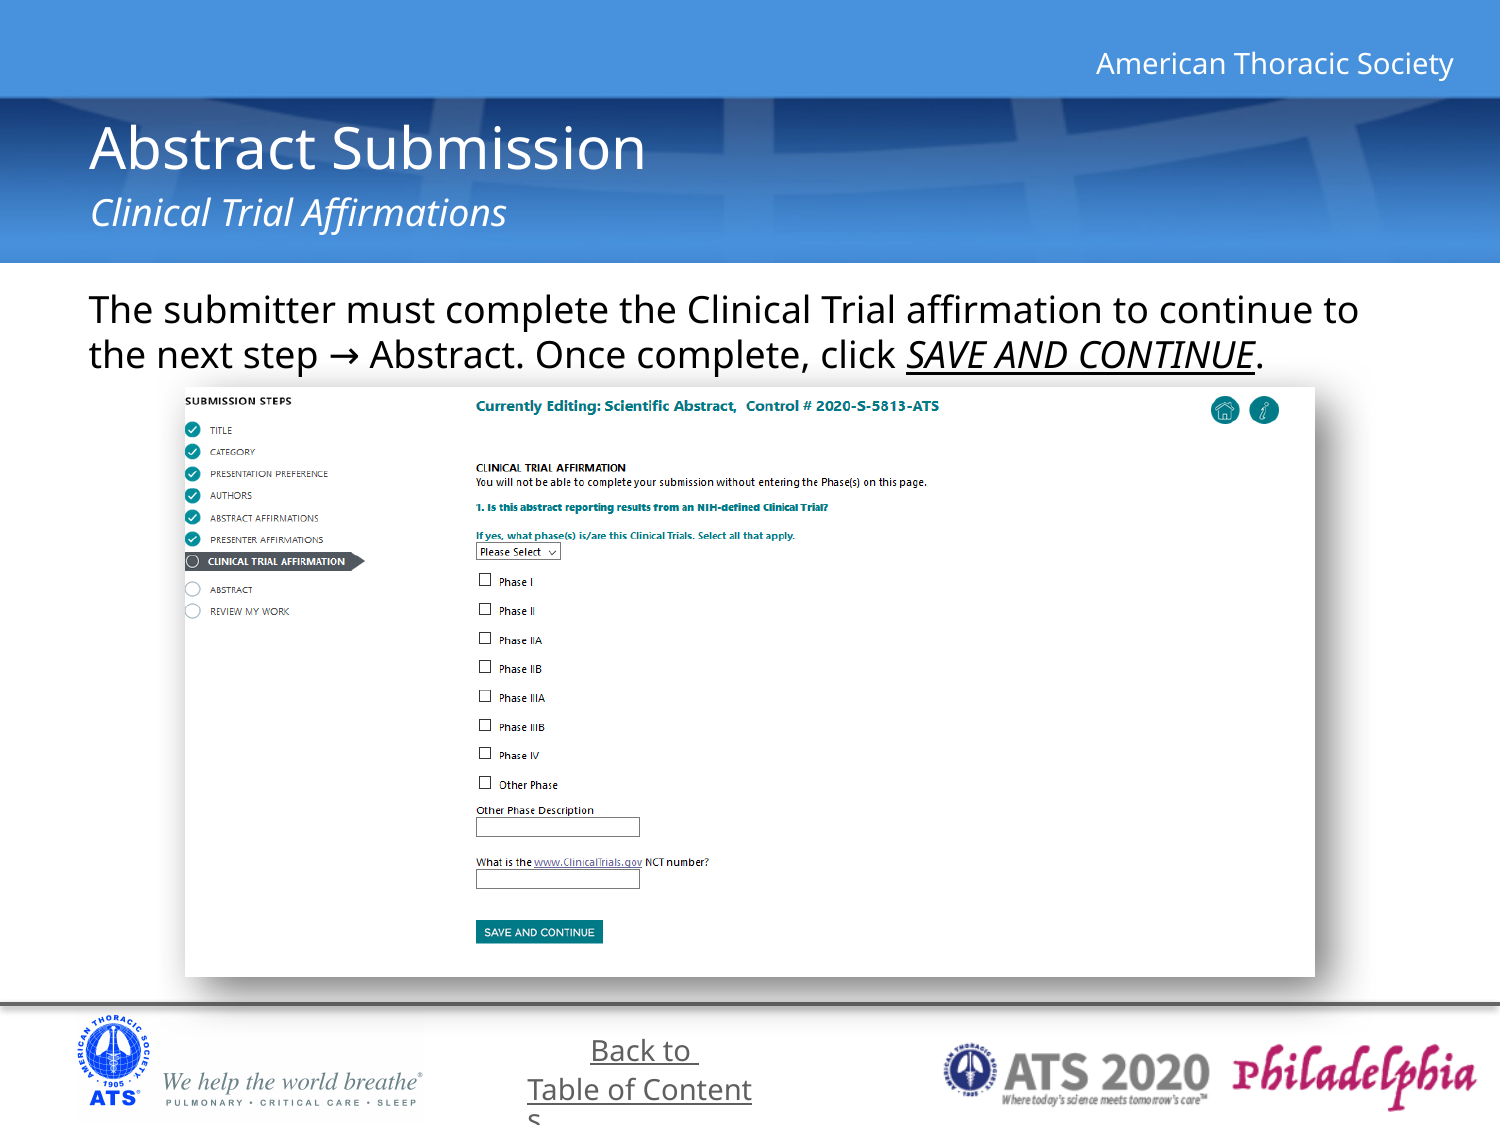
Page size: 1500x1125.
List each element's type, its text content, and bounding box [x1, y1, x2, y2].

picture [921, 1026, 1484, 1125]
list Clinical Trial Affirmations [75, 181, 1425, 238]
list Abstract Submission [75, 103, 1425, 178]
picture [75, 1009, 425, 1122]
text_box Back to Table of Contents [512, 1025, 777, 1119]
picture [0, 0, 1500, 263]
picture [185, 387, 1315, 977]
list The submitter must complete the Clinical Trial affirmation to continue to the next step → Abstract. Once complete, click SAVE AND CONTINUE. [73, 278, 1425, 591]
